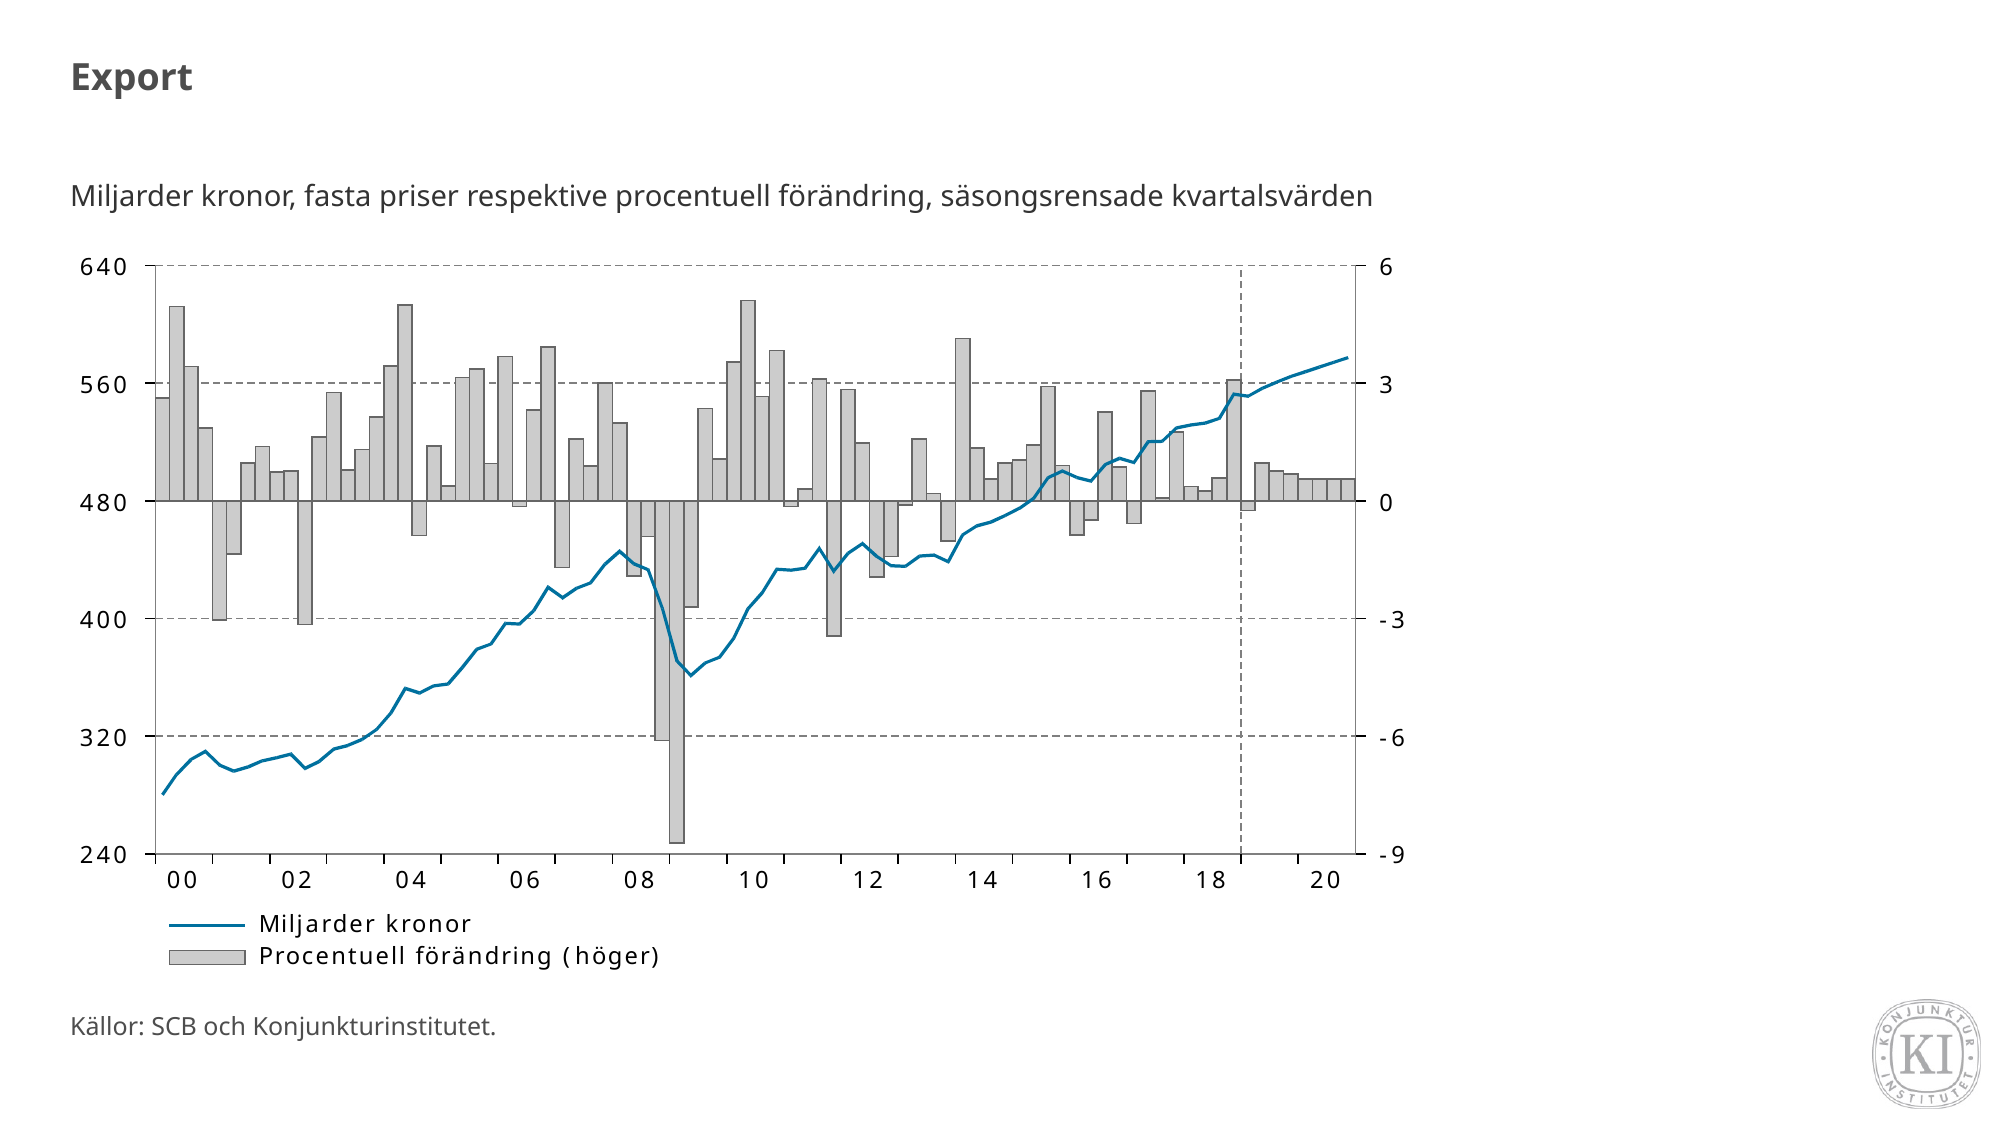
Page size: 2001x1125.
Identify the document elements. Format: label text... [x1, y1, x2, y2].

list Miljarder kronor, fasta priser respektive procentuell förändring, säsongsrensade kvartalsvärden [55, 137, 1476, 220]
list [30, 228, 1453, 998]
picture [1872, 999, 1981, 1109]
title Export [55, 45, 1476, 128]
subtitle Källor: SCB och Konjunkturinstitutet. [55, 1003, 1476, 1106]
